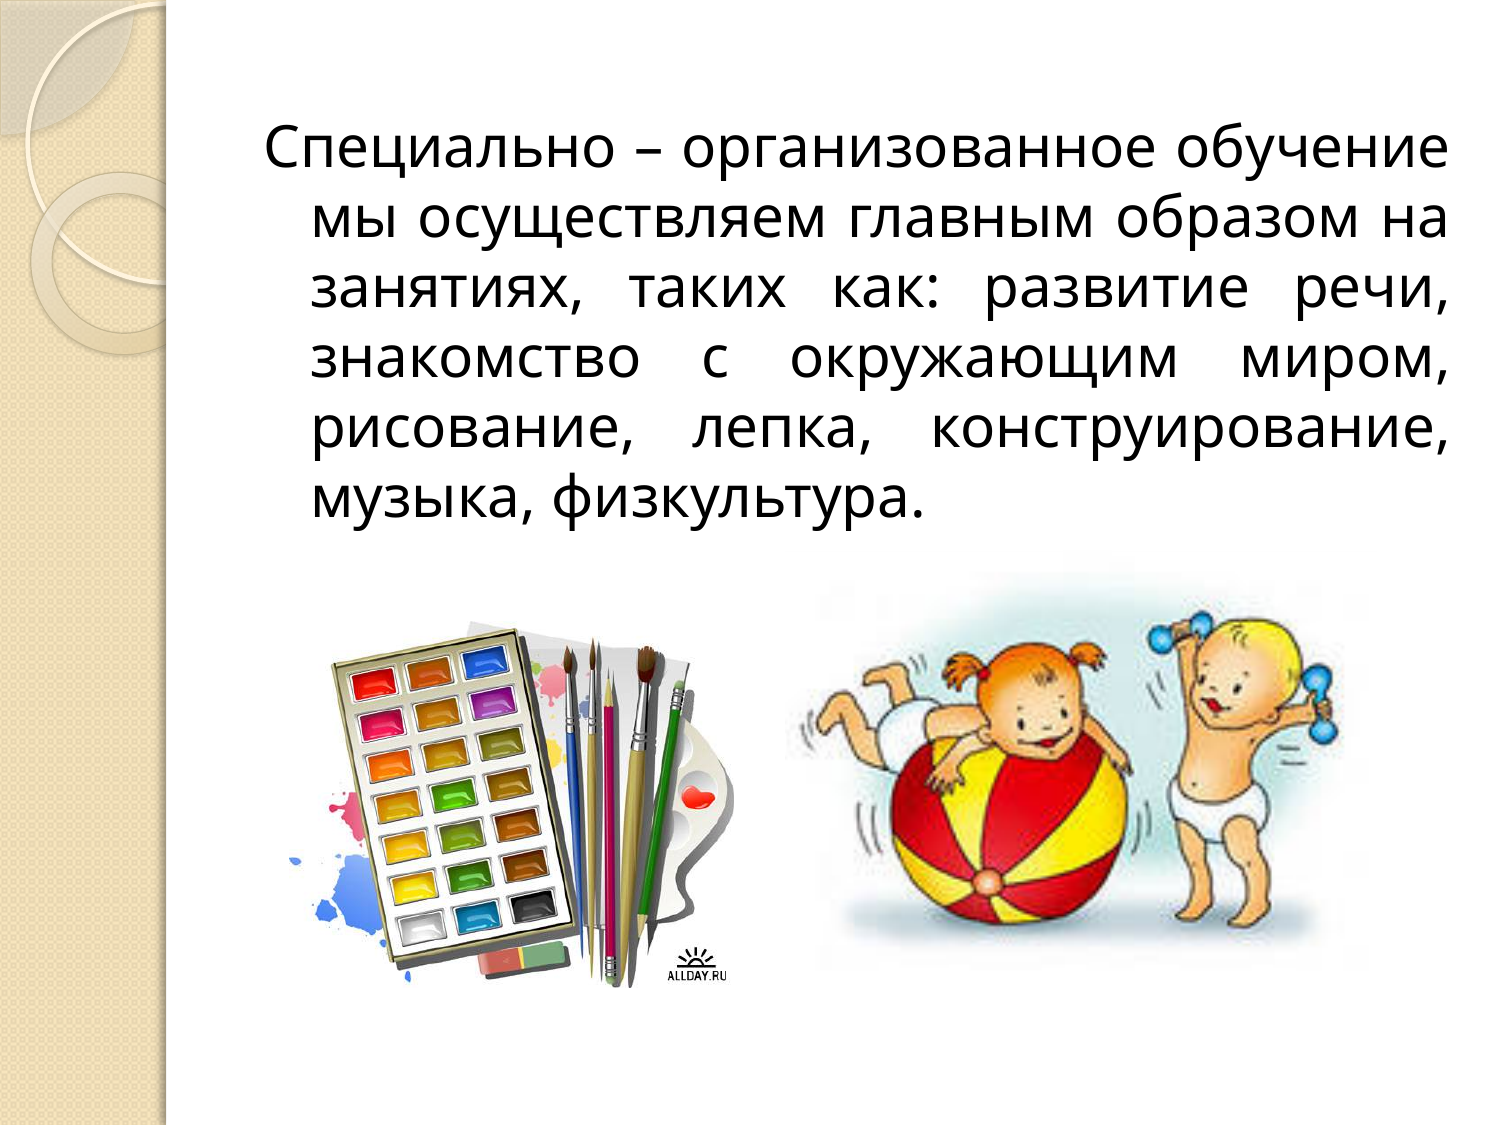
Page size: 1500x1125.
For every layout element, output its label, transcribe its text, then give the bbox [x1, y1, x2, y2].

picture [785, 550, 1378, 988]
list Специально – организованное обучение мы осуществляем главным образом на занятиях, таких как: развитие речи, знакомство с окружающим миром, рисование, лепка, конструирование, музыка, физкультура. [235, 101, 1466, 1025]
picture [289, 621, 734, 988]
